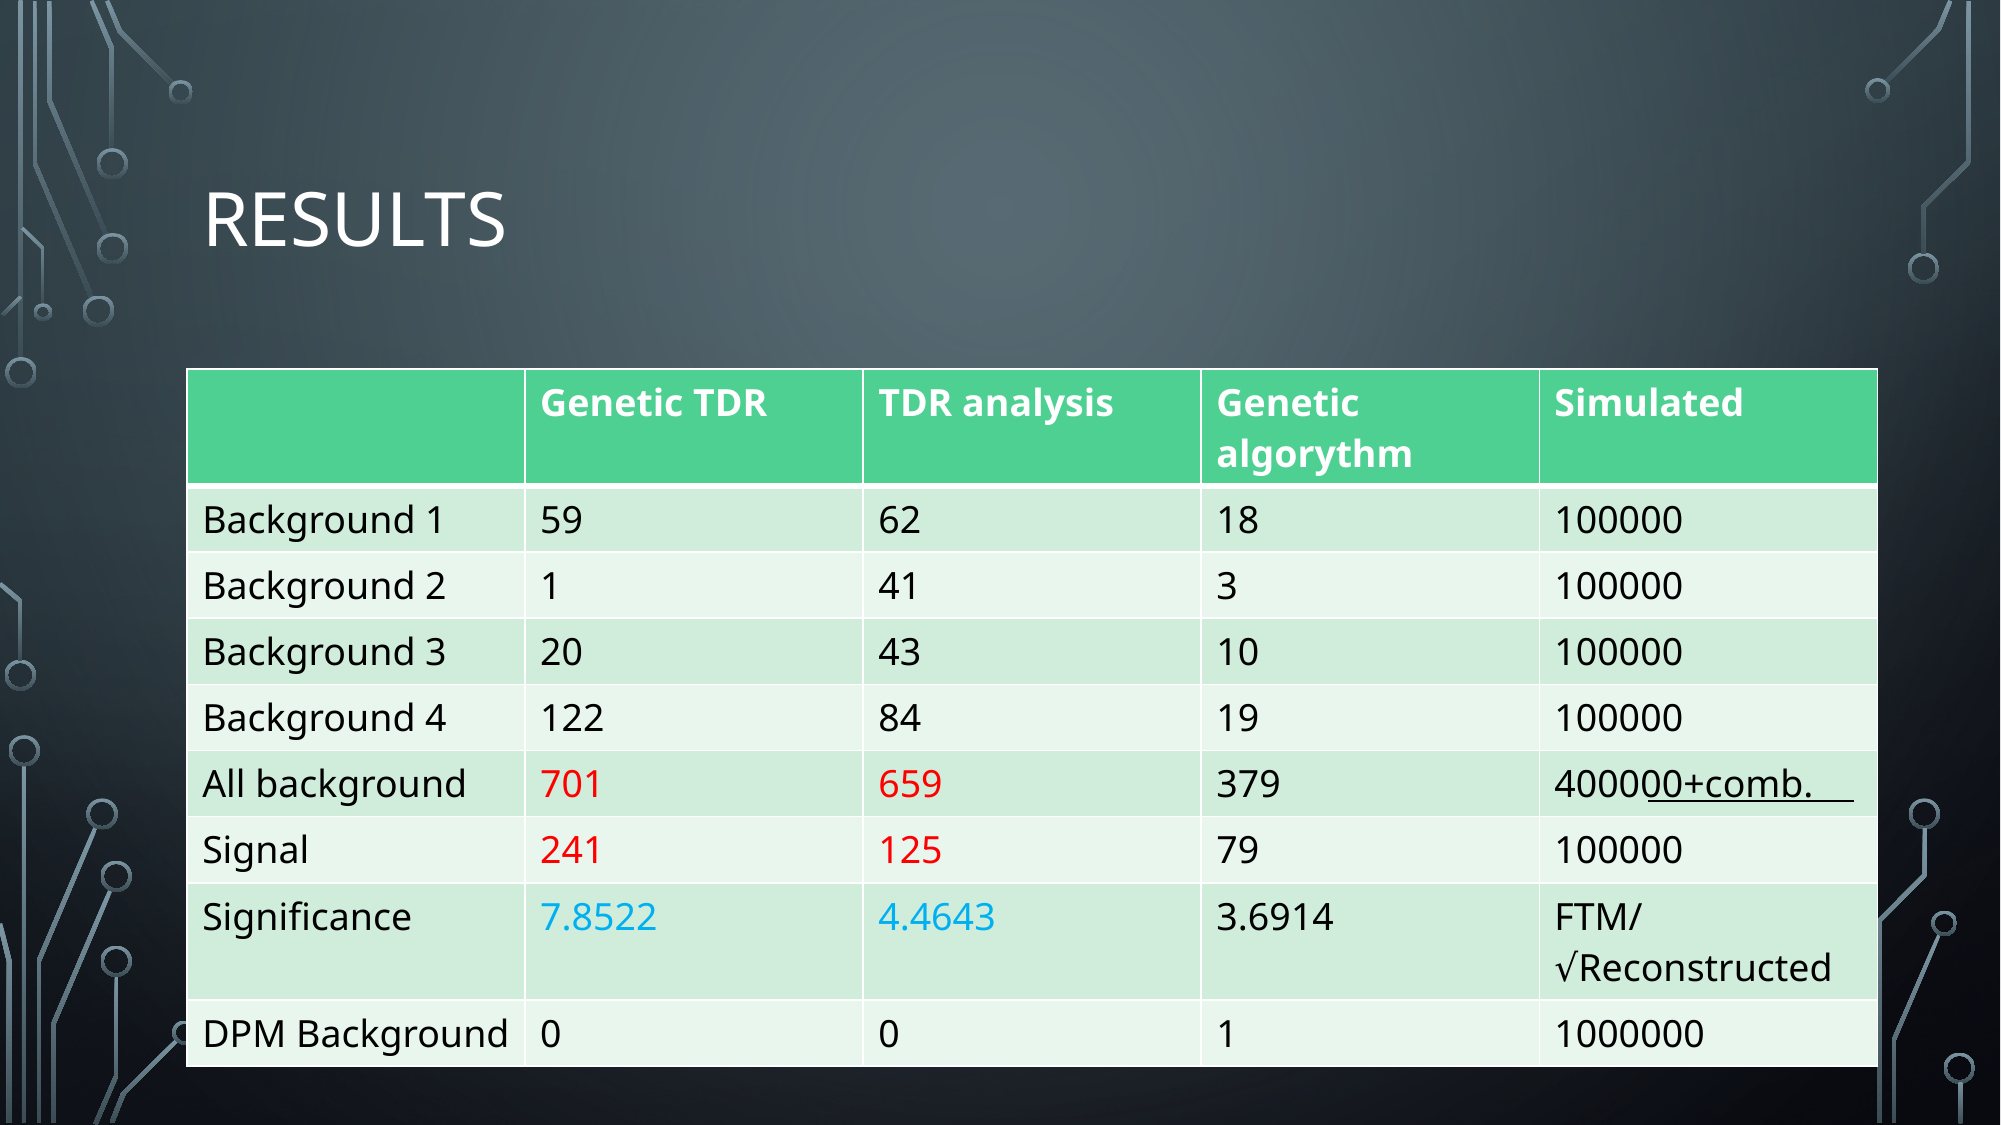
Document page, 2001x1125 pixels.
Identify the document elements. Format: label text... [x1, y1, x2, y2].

table_cell Signal [188, 817, 524, 882]
table_cell 0 [864, 1025, 1200, 1065]
table_cell DPM Background [188, 1025, 524, 1065]
table_cell 84 [864, 685, 1200, 750]
table_cell 400000+comb. [1540, 751, 1877, 816]
table_cell 1 [1202, 1001, 1539, 1065]
table_cell 18 [1202, 489, 1539, 551]
table_cell Background 3 [188, 619, 524, 684]
table_cell 122 [526, 685, 862, 750]
table_header Genetic TDR [526, 370, 862, 483]
table_cell 1000000 [1540, 1001, 1877, 1065]
table_cell Background 1 [188, 489, 524, 551]
table_cell 59 [526, 489, 862, 551]
footer [187, 965, 1211, 1025]
table_cell 0 [526, 1025, 862, 1065]
table_cell 701 [526, 751, 862, 816]
table_cell 4.4643 [864, 884, 1200, 965]
slide_number 12 [1685, 965, 1813, 1025]
table_cell 125 [864, 817, 1200, 882]
table_cell 7.8522 [526, 884, 862, 965]
table_cell 100000 [1540, 489, 1877, 551]
table_cell 19 [1202, 685, 1539, 750]
table_cell 10 [1202, 619, 1539, 684]
table_header Simulated [1540, 370, 1877, 483]
table_cell 379 [1202, 751, 1539, 816]
table_header TDR analysis [864, 370, 1200, 483]
table_cell 1 [526, 553, 862, 617]
table_header Genetic algorythm [1202, 370, 1539, 483]
table_cell 3.6914 [1202, 884, 1539, 999]
table_cell 43 [864, 619, 1200, 684]
table_header [188, 370, 524, 483]
title Results [187, 101, 1813, 344]
table_cell Significance [188, 884, 524, 965]
table_cell Background 4 [188, 685, 524, 750]
table_cell 3 [1202, 553, 1539, 617]
table_cell 100000 [1540, 553, 1877, 617]
table_cell 79 [1202, 817, 1539, 882]
table_cell 41 [864, 553, 1200, 617]
table_cell 100000 [1540, 817, 1877, 882]
table_cell 62 [864, 489, 1200, 551]
table_cell 100000 [1540, 619, 1877, 684]
table_cell 659 [864, 751, 1200, 816]
table_cell FTM/√Reconstructed [1540, 884, 1877, 999]
table_cell Background 2 [188, 553, 524, 617]
table_cell 100000 [1540, 685, 1877, 750]
table_cell All background [188, 751, 524, 816]
table_cell 241 [526, 817, 862, 882]
table_cell 20 [526, 619, 862, 684]
